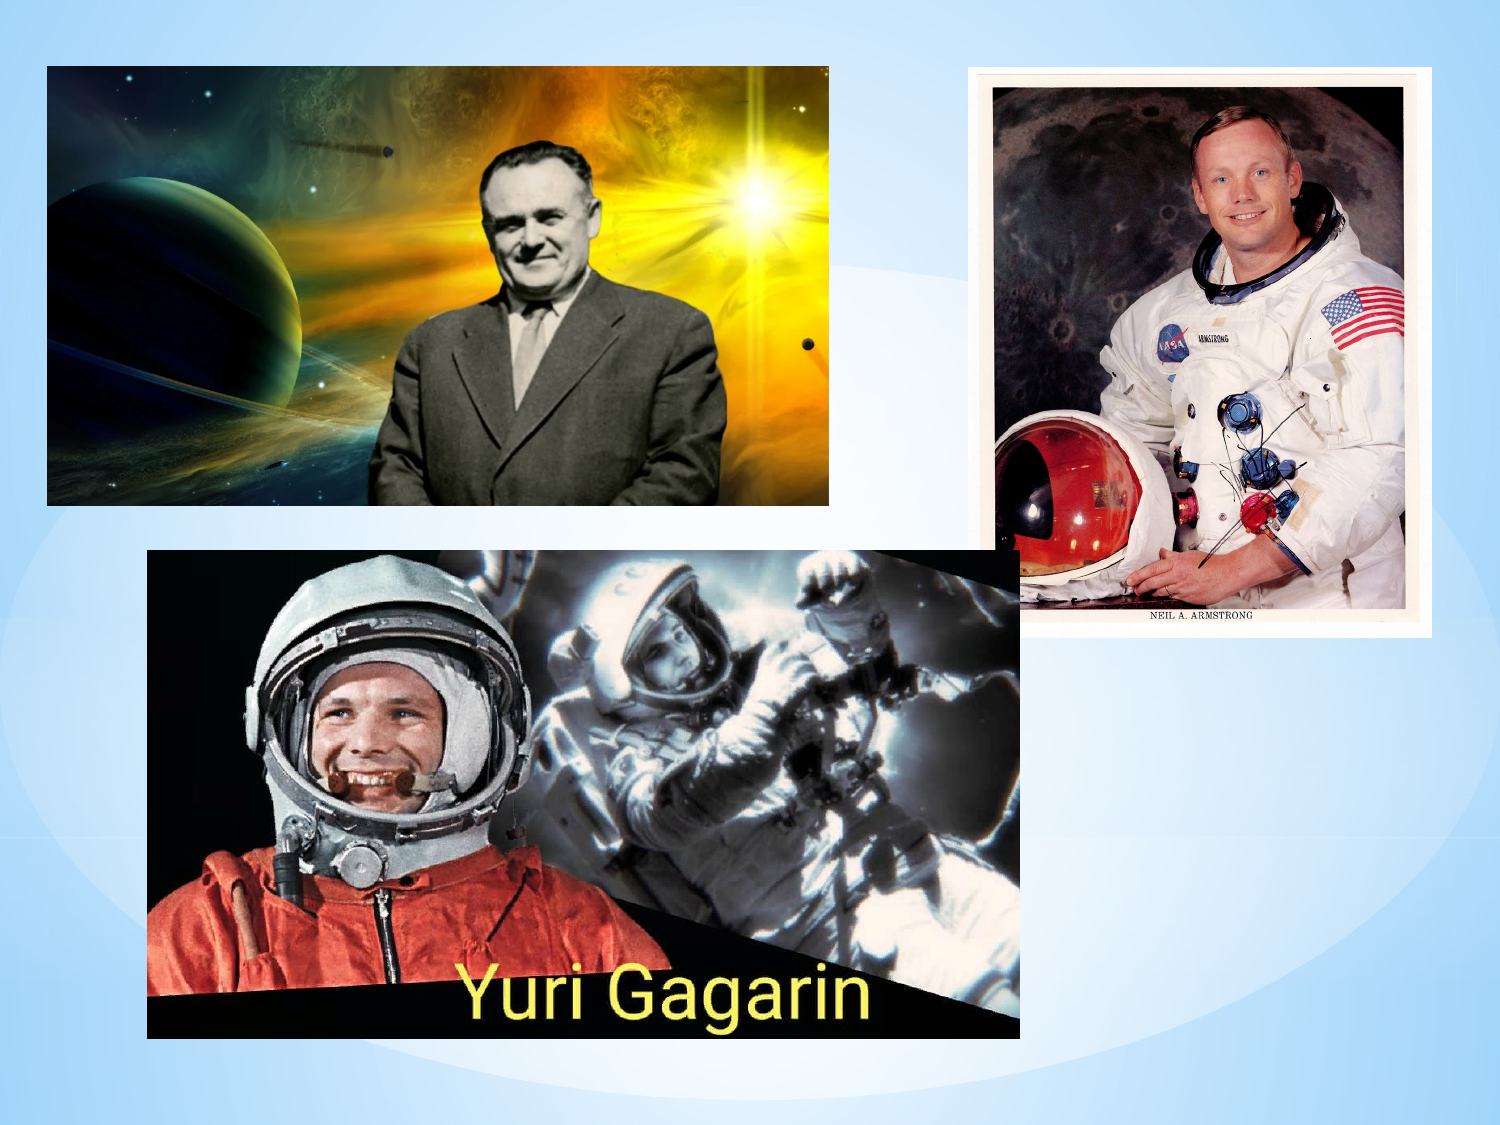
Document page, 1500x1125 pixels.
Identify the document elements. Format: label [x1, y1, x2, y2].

list [968, 67, 1432, 639]
list [46, 66, 829, 507]
picture [147, 550, 1021, 1039]
